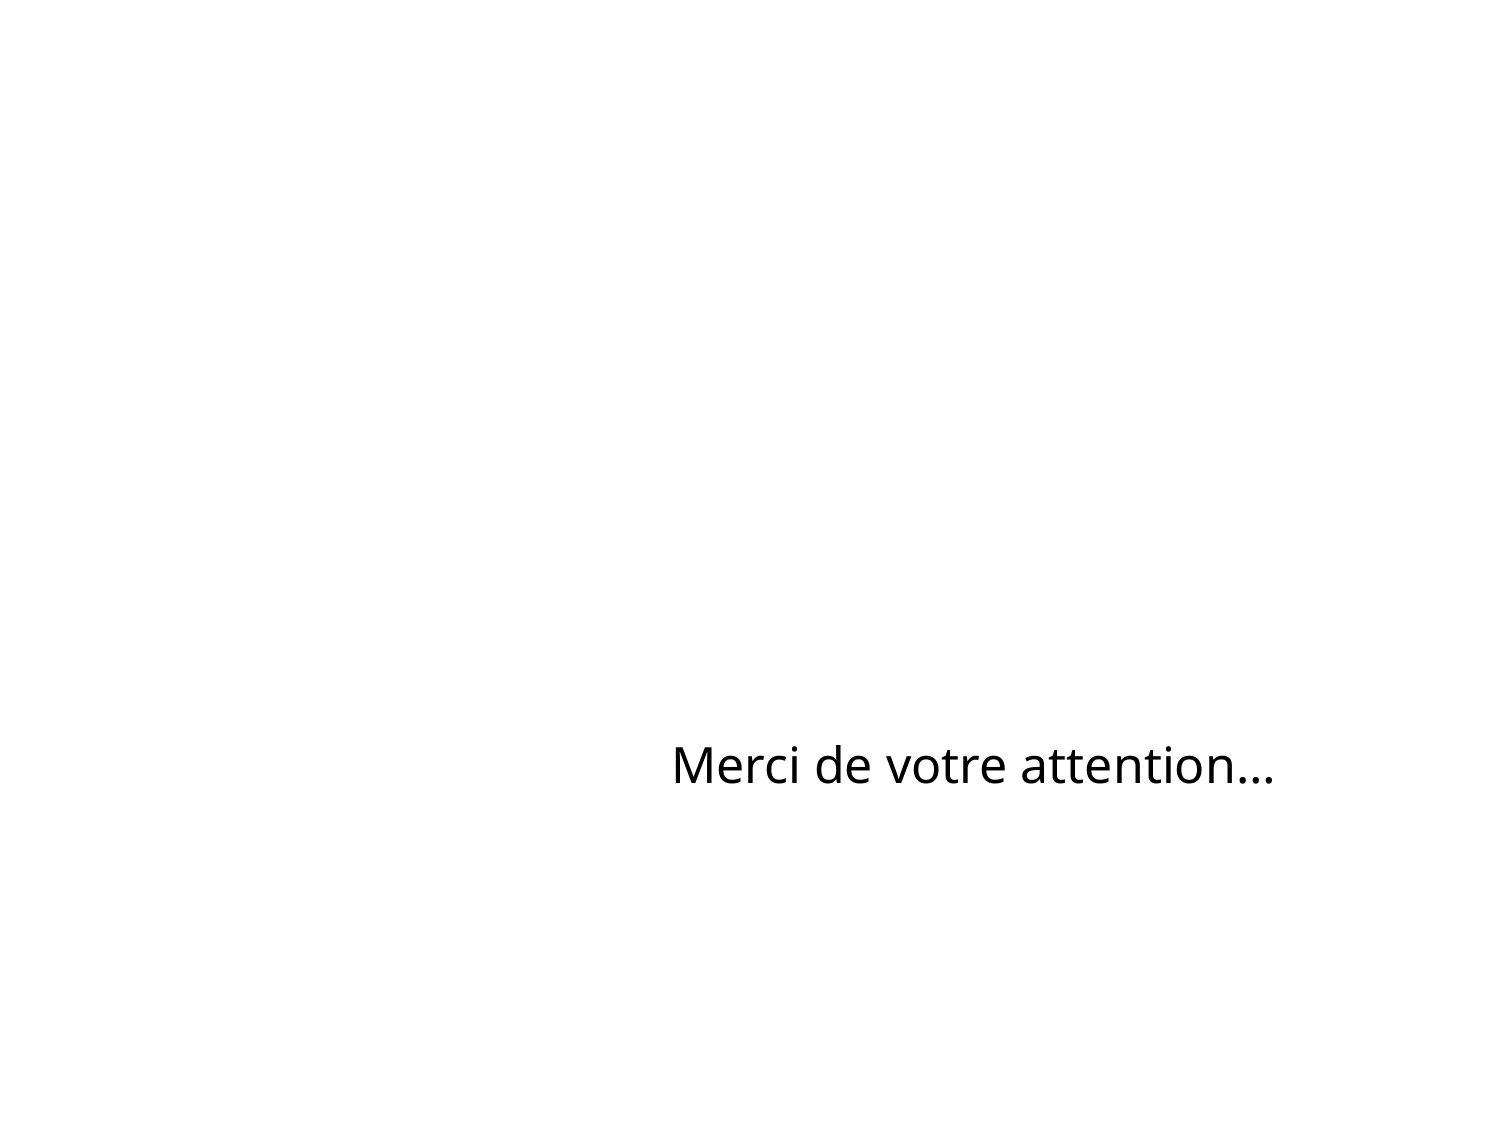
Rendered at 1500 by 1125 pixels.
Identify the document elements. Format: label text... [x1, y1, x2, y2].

text_box Merci de votre attention… [656, 726, 1325, 844]
